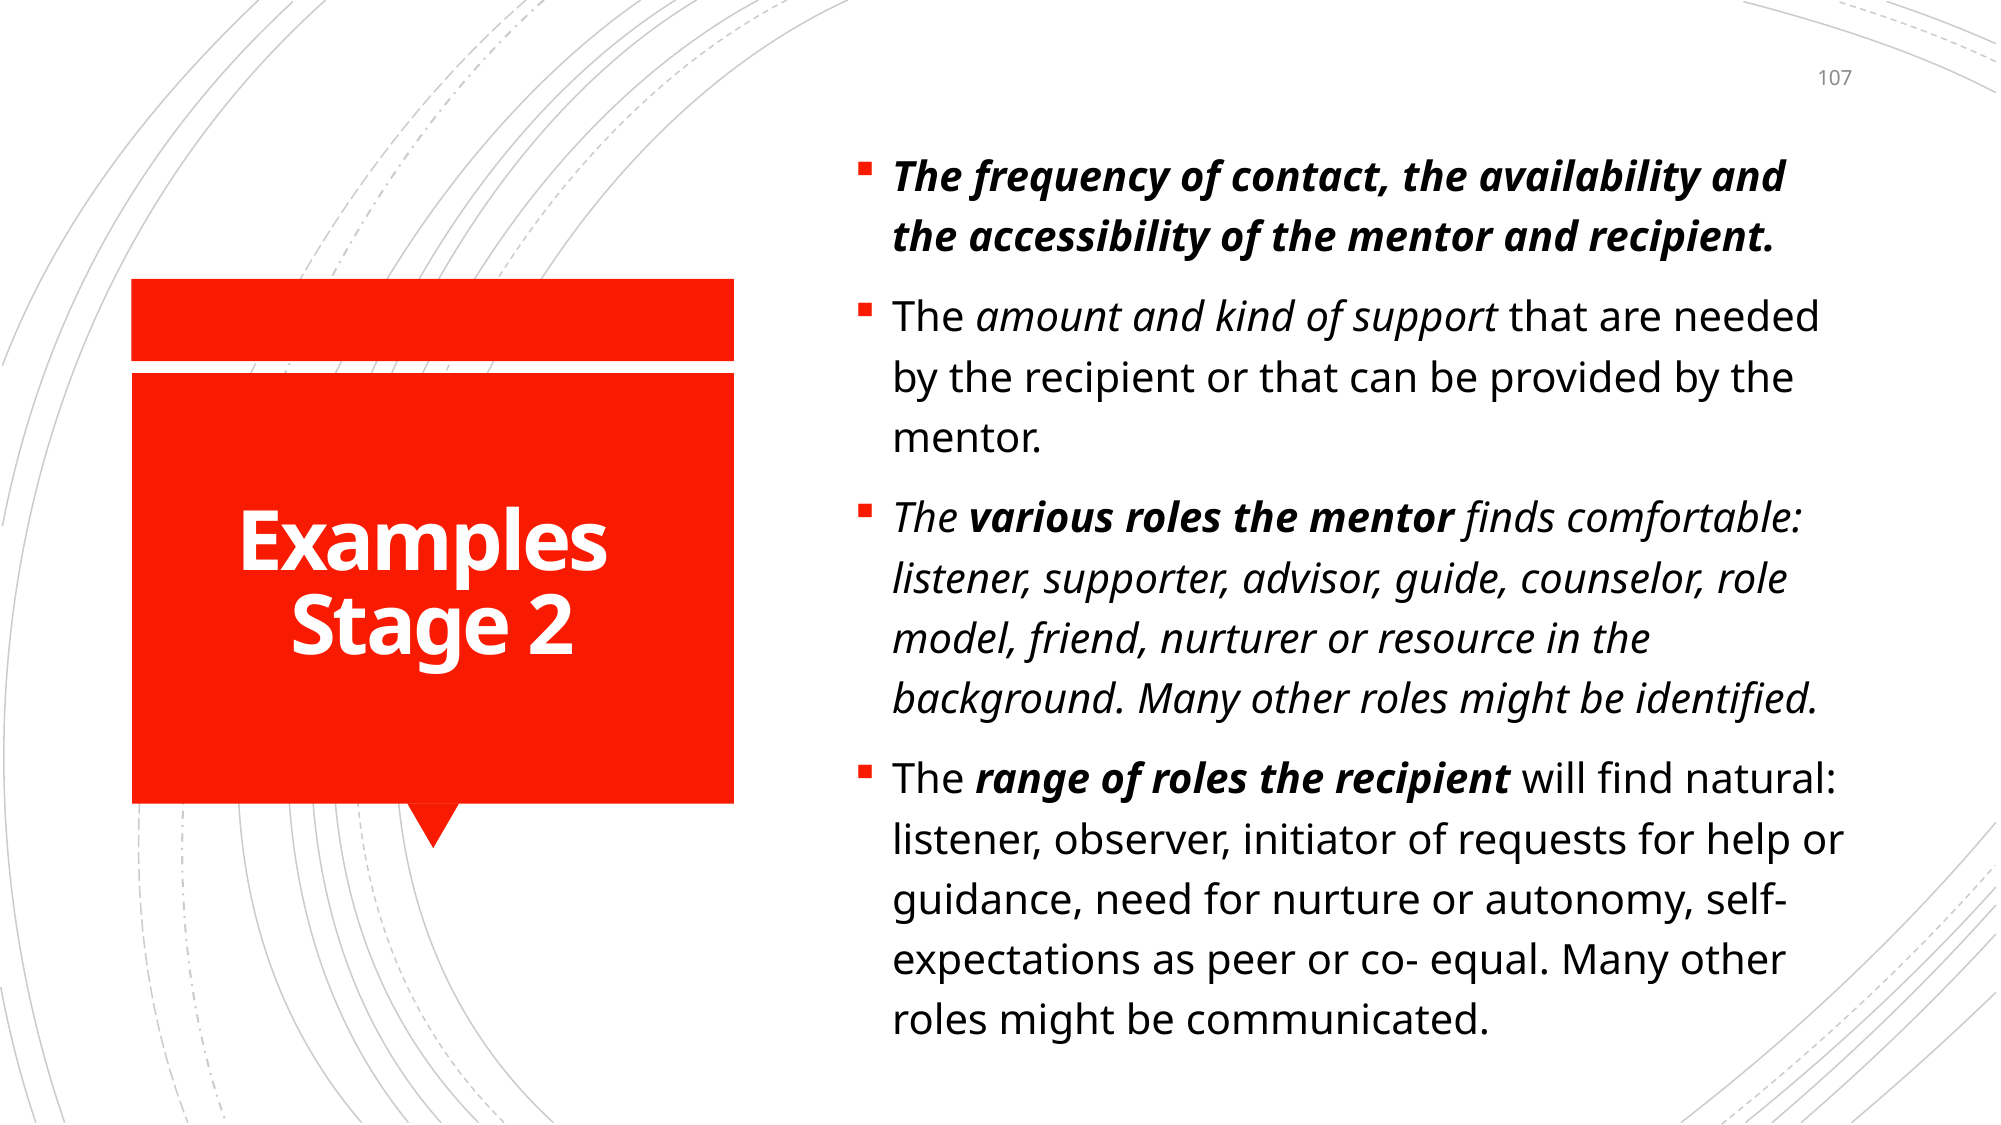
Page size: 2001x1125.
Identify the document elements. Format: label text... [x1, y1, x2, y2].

list The frequency of contact, the availability and the accessibility of the mentor and recipient. The amount and kind of support that are needed by the recipient or that can be provided by the mentor. The various roles the mentor finds comfortable: listener, supporter, advisor, guide, counselor, role model, friend, nurturer or resource in the background. Many other roles might be identified. The range of roles the recipient will find natural: listener, observer, initiator of requests for help or guidance, need for nurture or autonomy, self-expectations as peer or co- equal. Many other roles might be communicated. [839, 131, 1871, 1073]
title Examples Stage 2 [145, 385, 720, 789]
slide_number 107 [1717, 52, 1868, 105]
